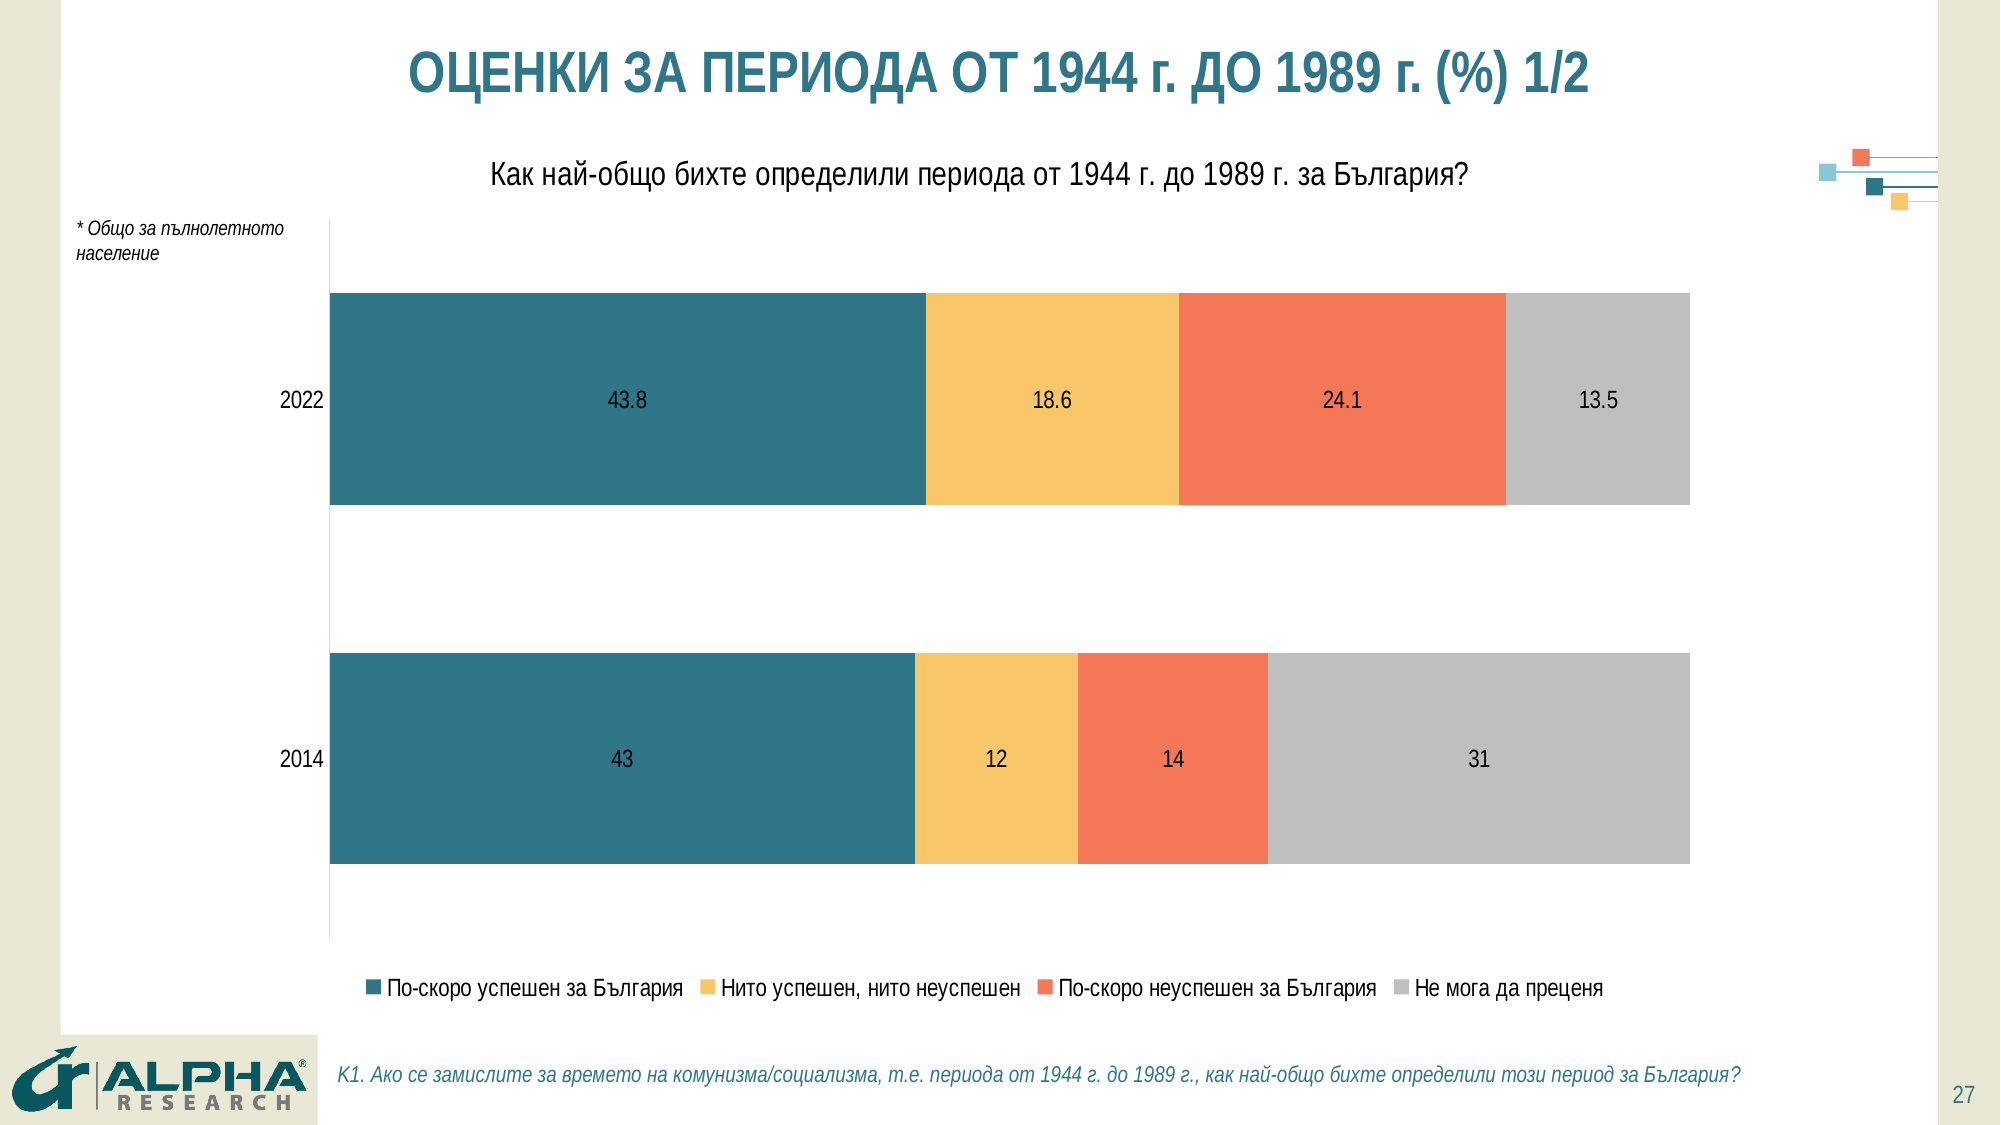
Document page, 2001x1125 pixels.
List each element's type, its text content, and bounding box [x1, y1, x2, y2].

chart [250, 117, 1720, 1007]
text_box * Общо за пълнолетното население [61, 207, 250, 273]
list K1. Ако се замислите за времето на комунизма/социализма, т.е. периода от 1944 г. до 1989 г., как най-общо бихте определили този период за България? [322, 1055, 1884, 1121]
picture [12, 1046, 307, 1112]
slide_number 27 [1923, 1063, 1991, 1124]
title ОЦЕНКИ ЗА ПЕРИОДА ОТ 1944 г. ДО 1989 г. (%) 1/2 [75, 12, 1924, 135]
